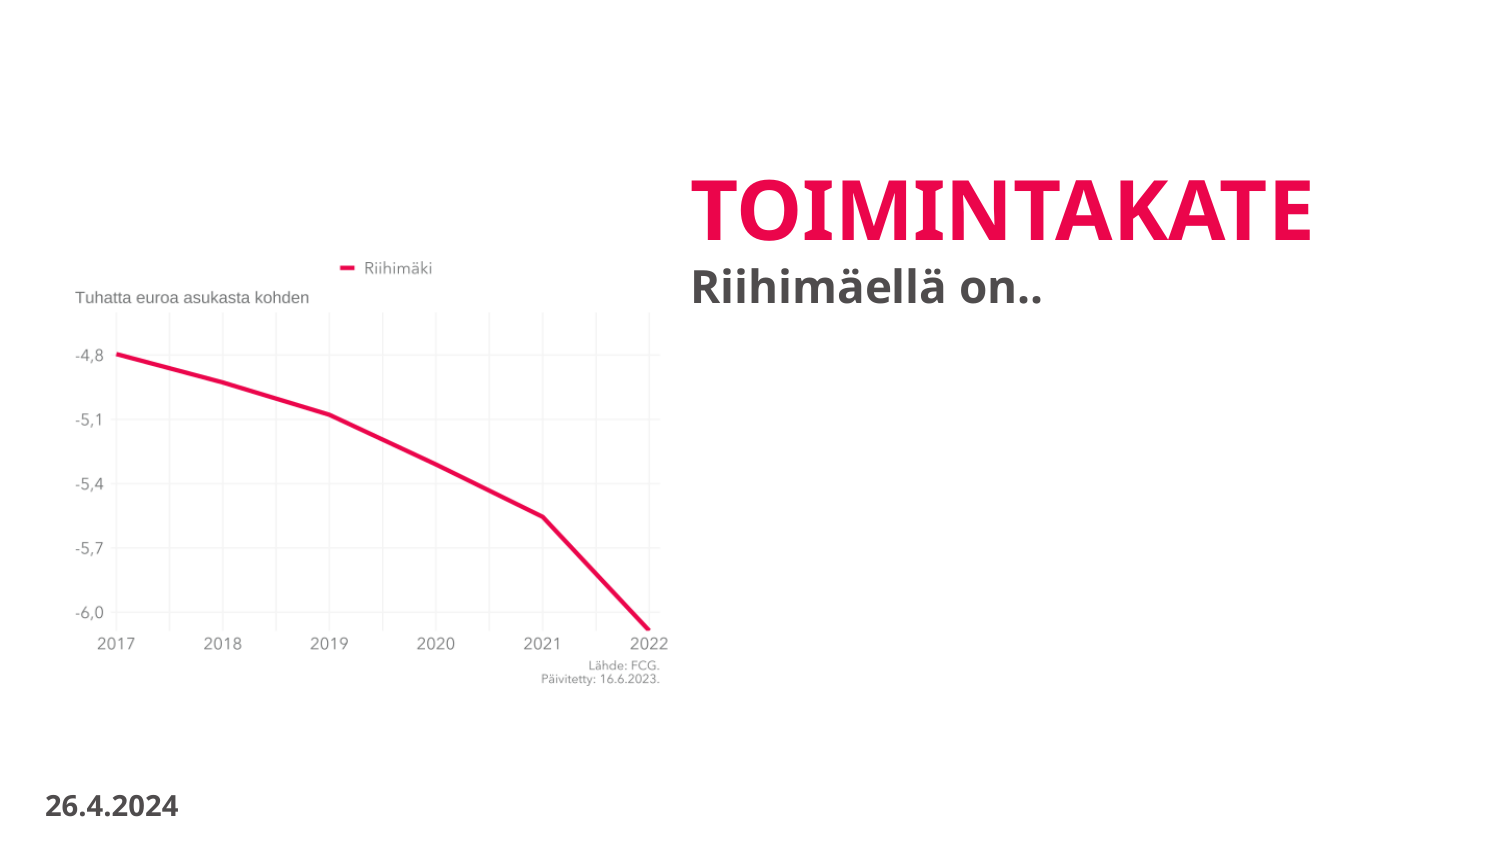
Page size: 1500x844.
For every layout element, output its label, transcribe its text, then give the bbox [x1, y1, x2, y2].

list TOIMINTAKATE Riihimäellä on.. [674, 149, 1441, 751]
list 26.4.2024 [29, 779, 256, 841]
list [74, 224, 676, 686]
